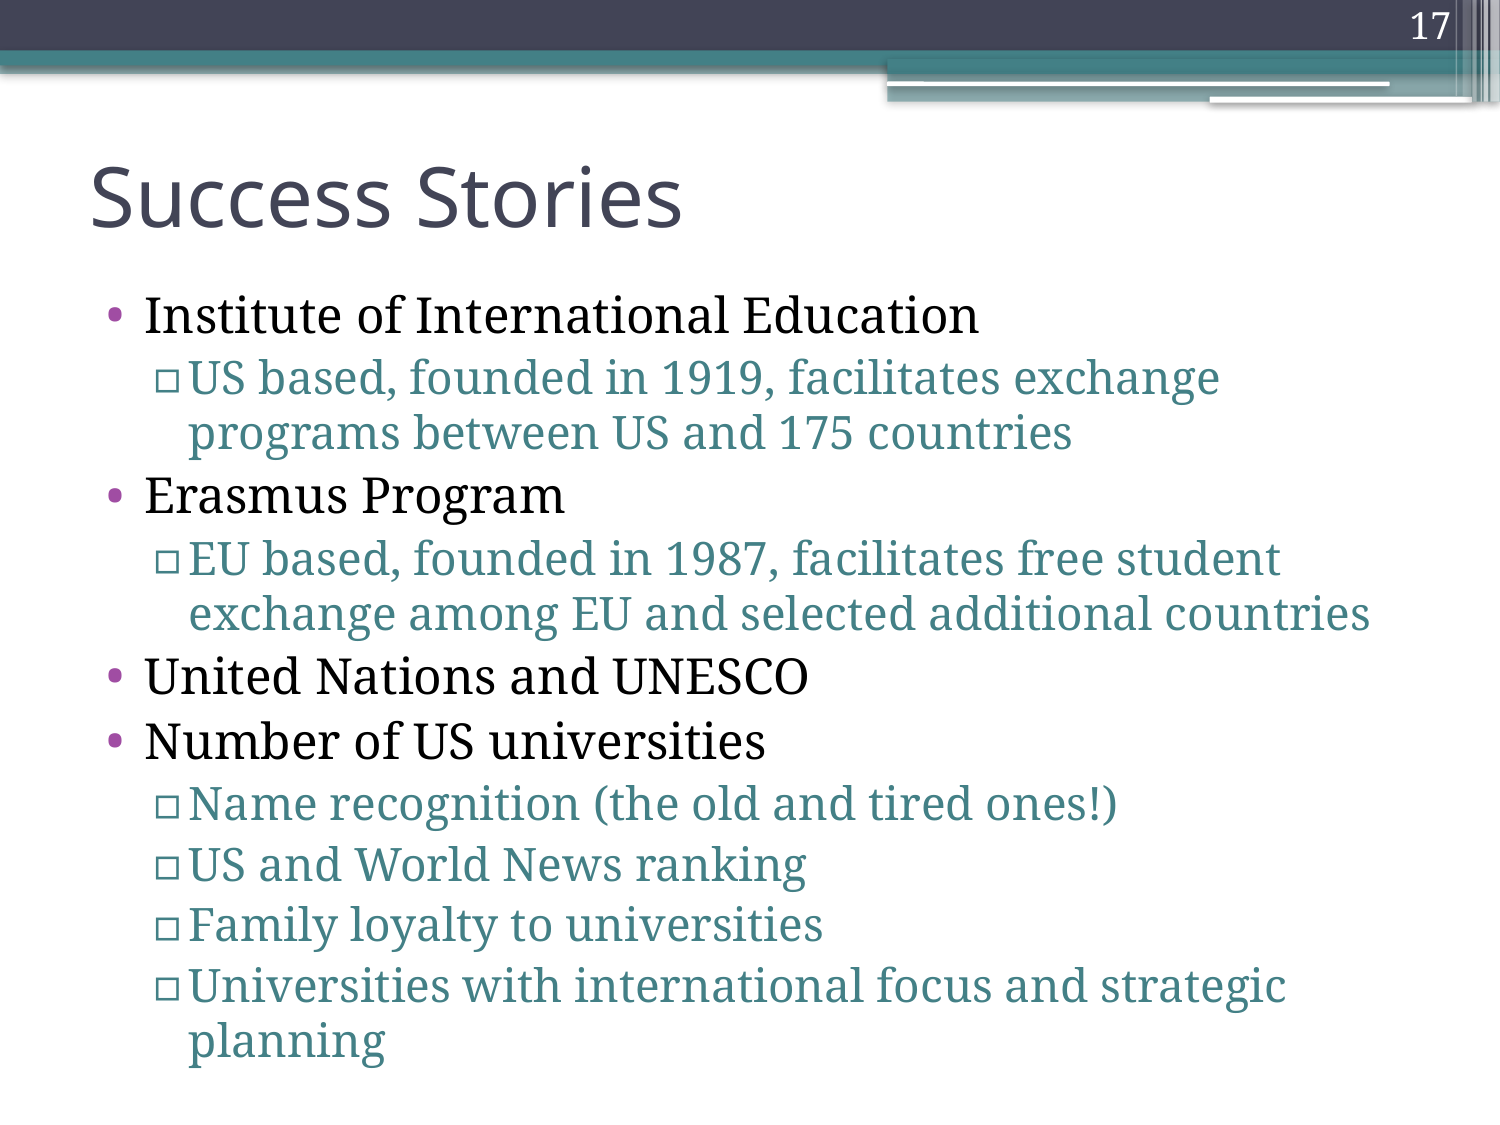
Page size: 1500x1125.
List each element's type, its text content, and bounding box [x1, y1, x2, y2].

title Success Stories [75, 112, 1425, 276]
list Institute of International Education US based, founded in 1919, facilitates exchange programs between US and 175 countries Erasmus Program EU based, founded in 1987, facilitates free student exchange among EU and selected additional countries United Nations and UNESCO Number of US universities Name recognition (the old and tired ones!) US and World News ranking Family loyalty to universities Universities with international focus and strategic planning [75, 276, 1425, 1079]
slide_number 17 [1341, 0, 1466, 61]
